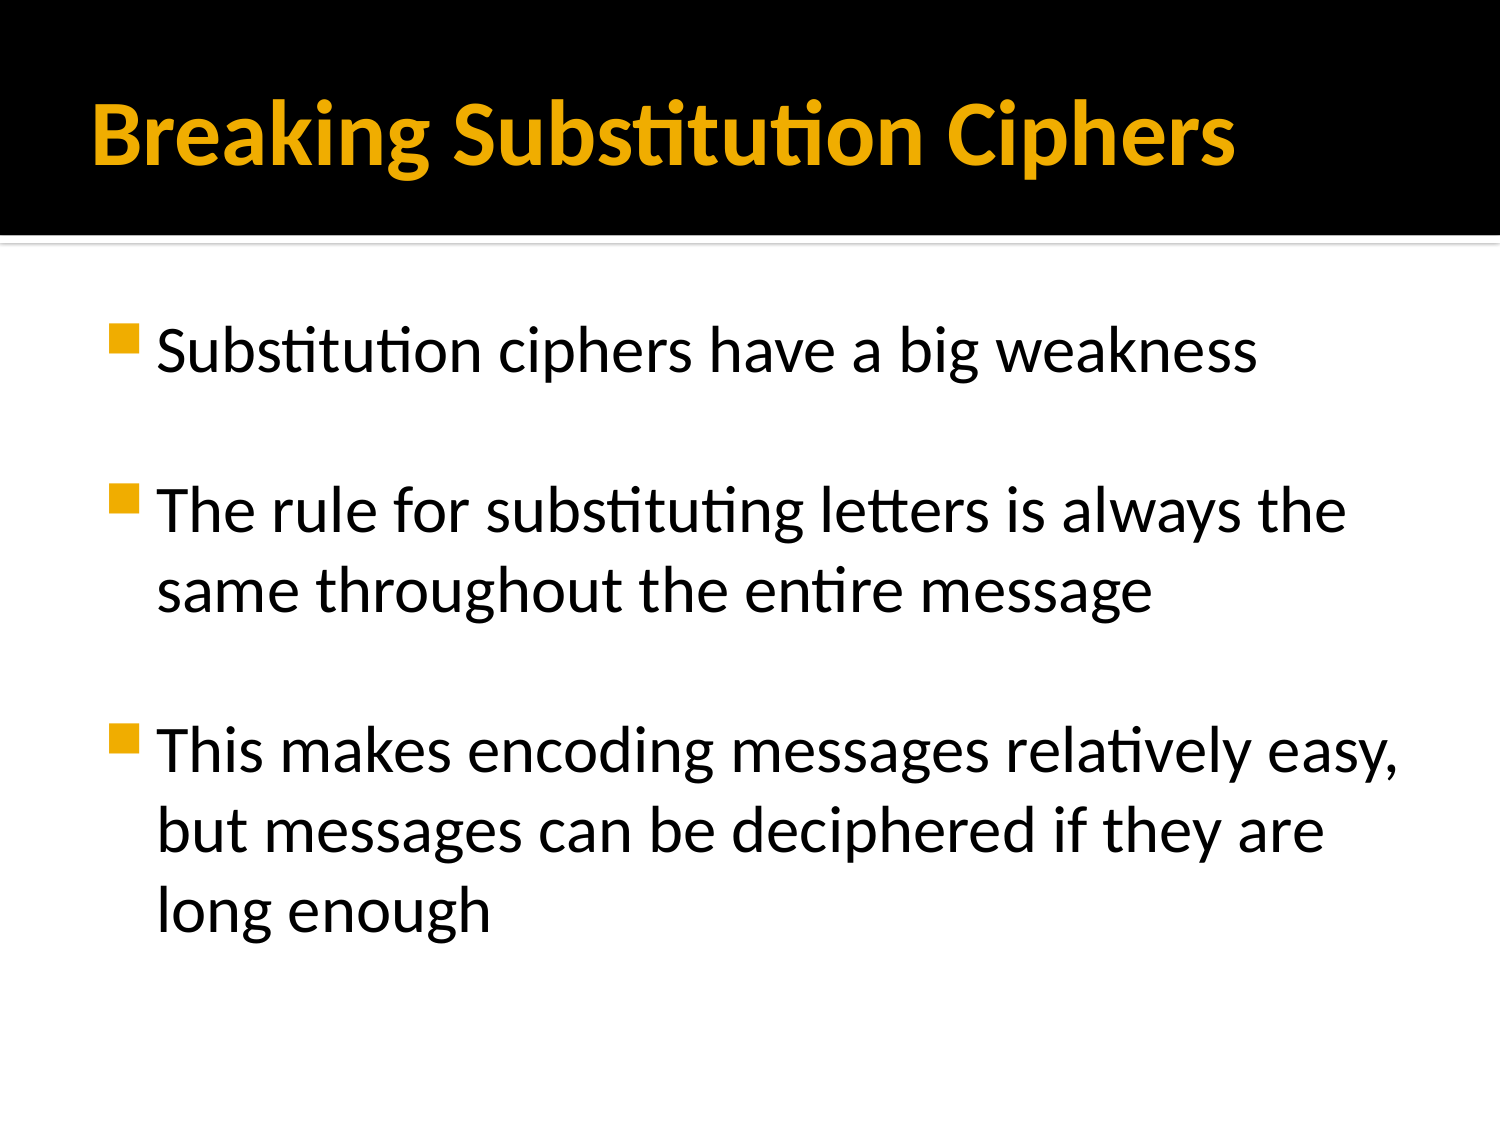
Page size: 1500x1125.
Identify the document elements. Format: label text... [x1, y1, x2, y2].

list Substitution ciphers have a big weakness The rule for substituting letters is always the same throughout the entire message This makes encoding messages relatively easy, but messages can be deciphered if they are long enough [75, 291, 1425, 1050]
title Breaking Substitution Ciphers [75, 25, 1425, 231]
